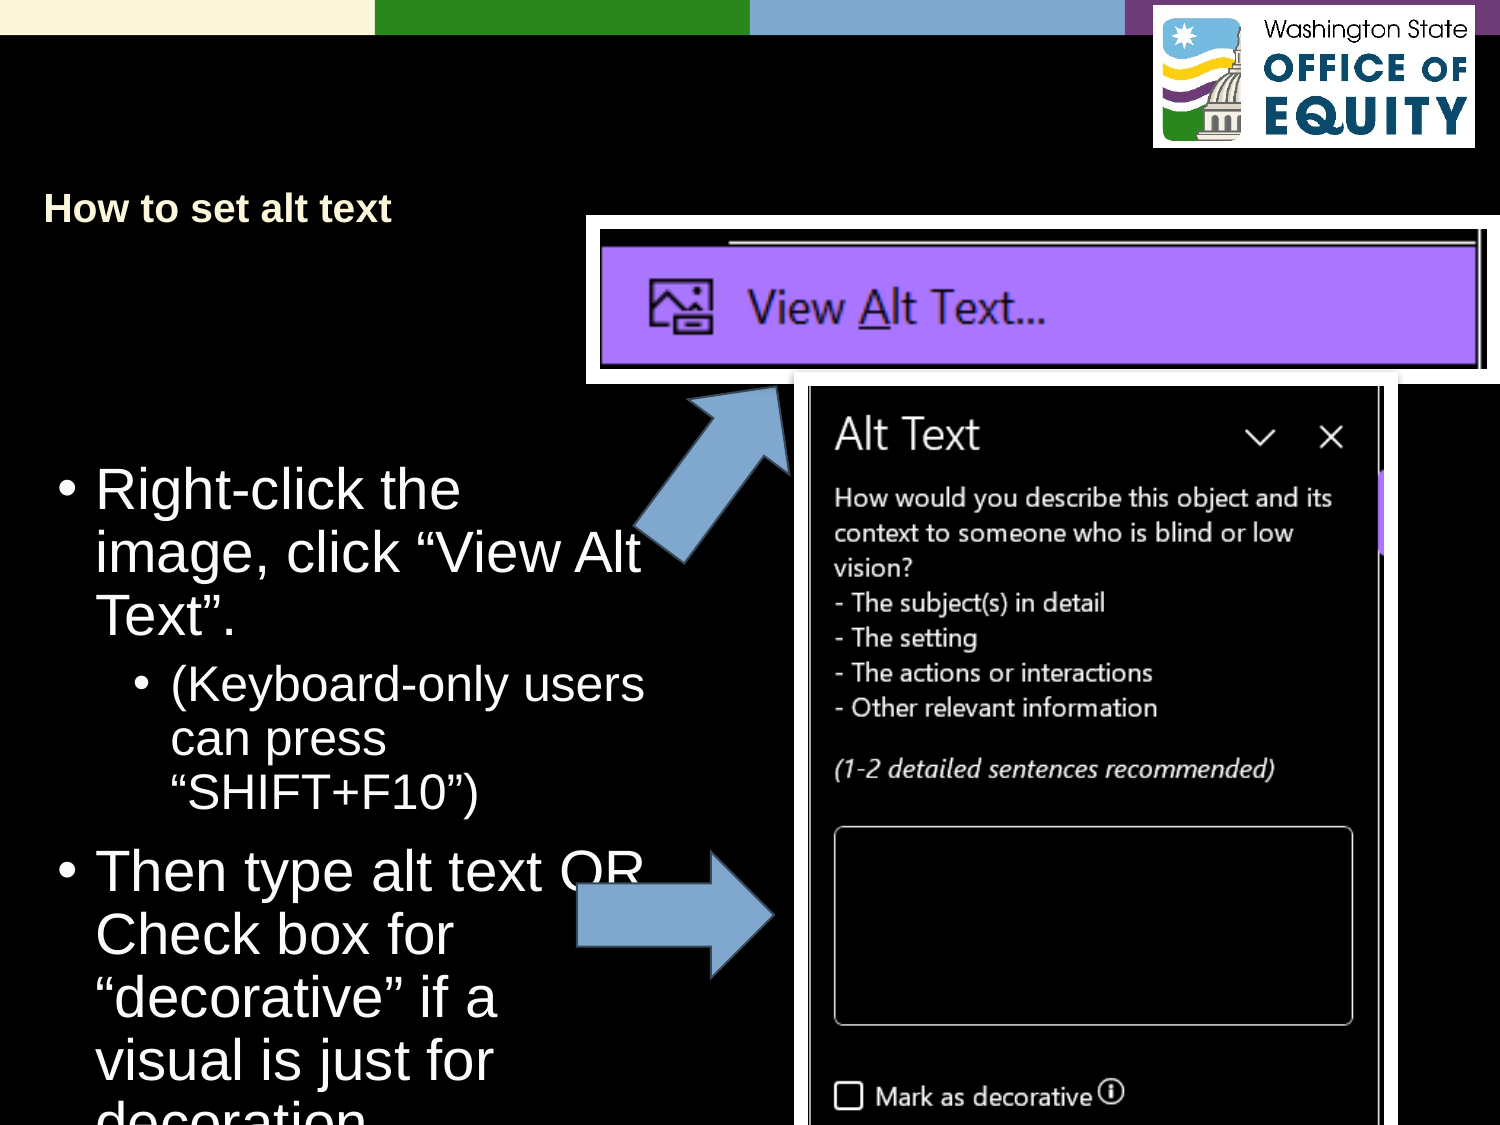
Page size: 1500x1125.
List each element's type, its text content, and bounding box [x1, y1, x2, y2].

list Right-click the image, click “View Alt Text”. (Keyboard-only users can press “SHIFT+F10”) Then type alt text OR Check box for “decorative” if a visual is just for decoration. [42, 451, 665, 1103]
title How to set alt text [28, 178, 1387, 239]
text_box [575, 849, 776, 981]
picture [600, 229, 1487, 370]
text_box [632, 392, 788, 565]
picture [1153, 5, 1475, 148]
picture [808, 386, 1384, 1125]
